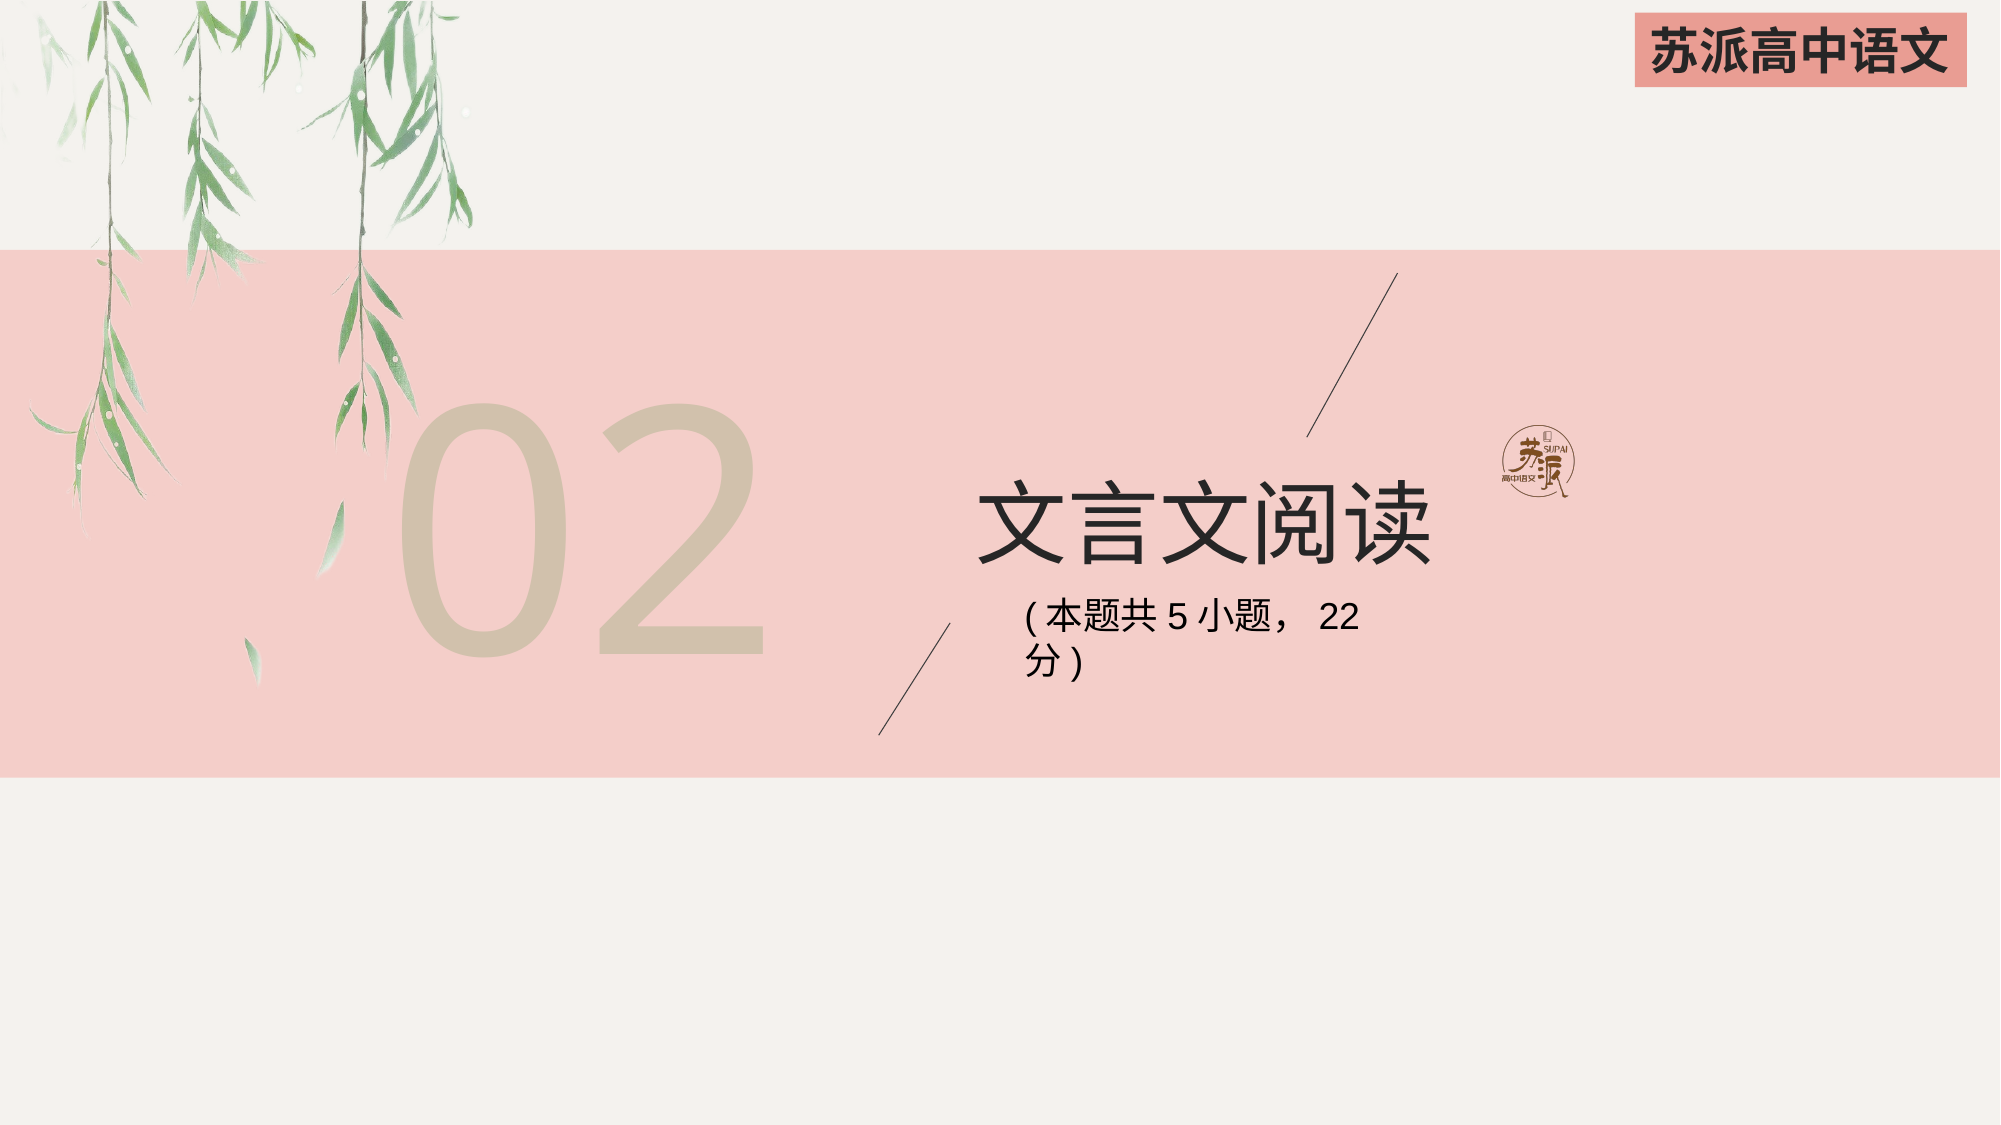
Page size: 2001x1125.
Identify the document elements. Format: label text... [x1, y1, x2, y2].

text_box 苏派高中语文 [1634, 12, 1967, 88]
picture [0, 1, 492, 706]
text_box 02 [370, 301, 896, 731]
picture [1498, 421, 1577, 499]
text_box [1306, 273, 1398, 438]
text_box [0, 249, 2000, 778]
text_box 文言文阅读 [872, 458, 1538, 584]
text_box (本题共5小题，22分) [1009, 584, 1398, 690]
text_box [878, 622, 951, 736]
